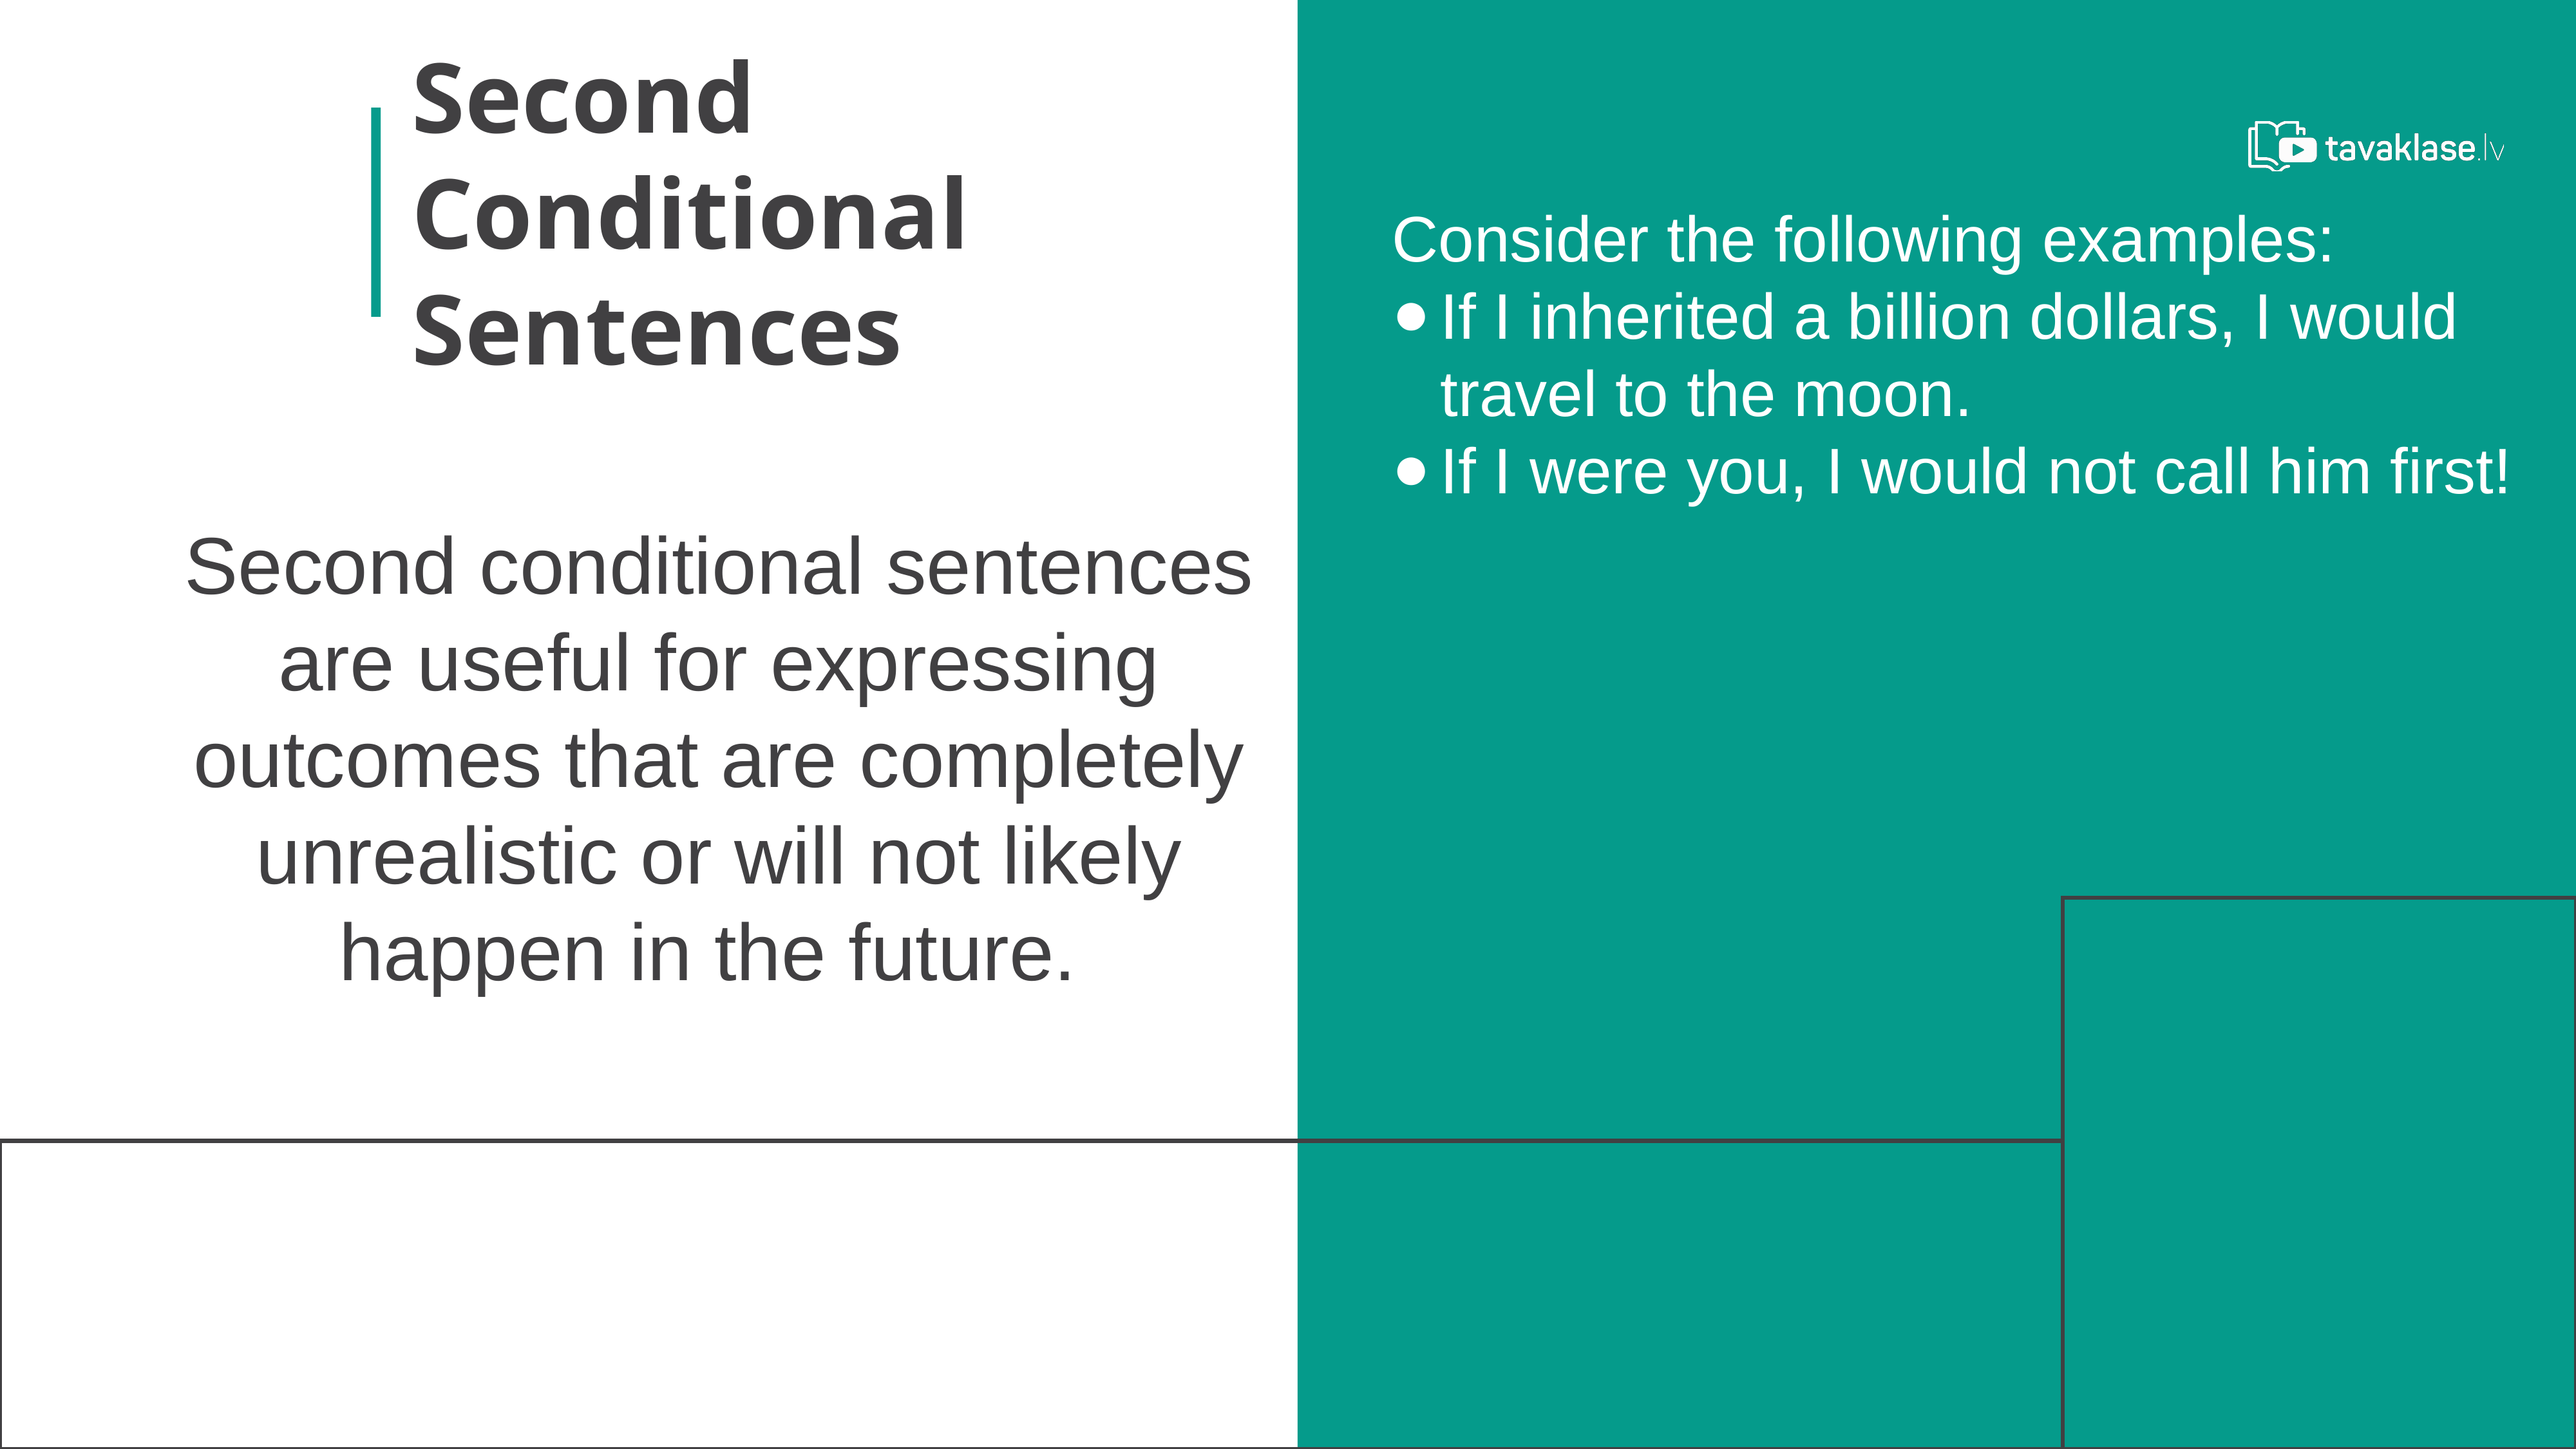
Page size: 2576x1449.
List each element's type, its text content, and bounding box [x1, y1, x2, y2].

text_box [2062, 897, 2576, 1449]
text_box Second conditional sentences are useful for expressing outcomes that are completely unrealistic or will not likely happen in the future. [156, 507, 1288, 1059]
text_box Consider the following examples: If I inherited a billion dollars, I would travel to the moon. If I were you, I would not call him first! [1382, 187, 2576, 516]
text_box [371, 108, 381, 317]
text_box Second Conditional Sentences [402, 26, 1288, 394]
text_box [0, 1141, 2062, 1449]
picture [2248, 121, 2504, 171]
